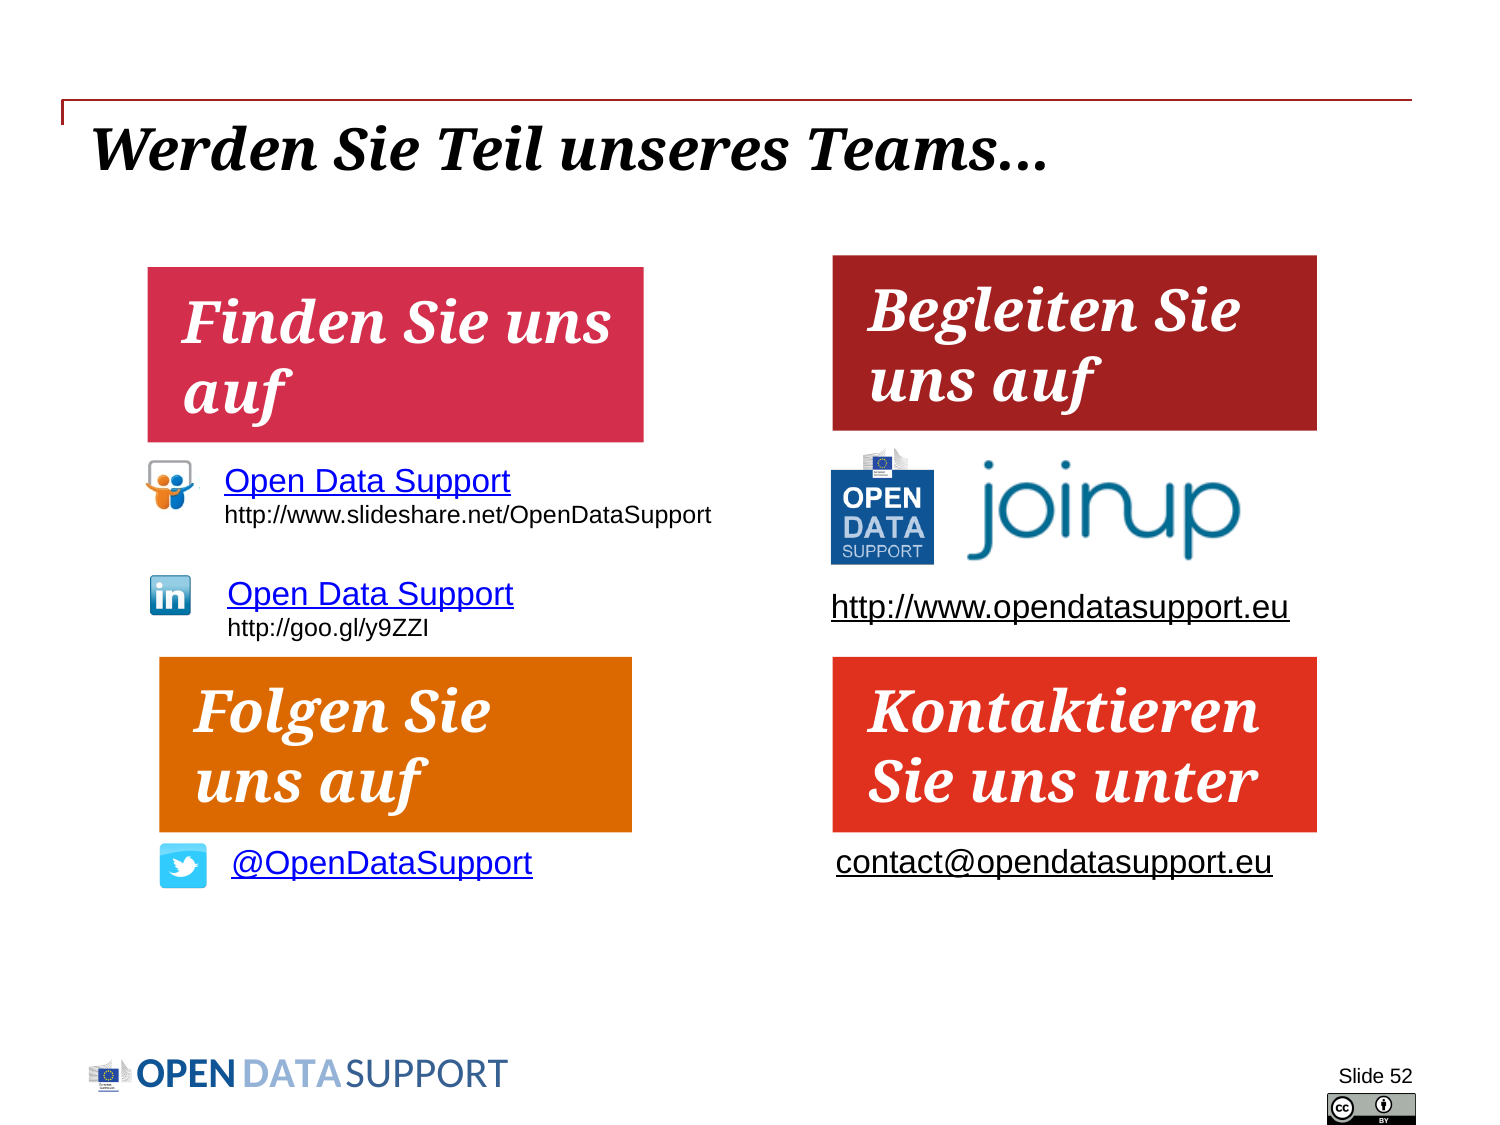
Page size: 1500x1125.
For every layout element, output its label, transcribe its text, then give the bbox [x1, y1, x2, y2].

text_box Begleiten Sie uns auf [832, 255, 1317, 431]
text_box Finden Sie uns auf [147, 267, 644, 443]
title Werden Sie Teil unseres Teams... [88, 112, 1413, 263]
picture [147, 572, 193, 621]
text_box Open Data Support http://goo.gl/y9ZZI [212, 564, 529, 650]
picture [159, 842, 207, 890]
text_box Folgen Sie uns auf [159, 656, 632, 833]
text_box http://www.opendatasupport.eu [816, 577, 1314, 633]
text_box contact@opendatasupport.eu [820, 832, 1388, 888]
picture [139, 447, 201, 519]
text_box @OpenDataSupport [216, 834, 548, 889]
text_box Open Data Support http://www.slideshare.net/OpenDataSupport [209, 451, 728, 536]
picture [966, 459, 1242, 562]
slide_number Slide 52 [1162, 1062, 1413, 1088]
picture [1327, 1093, 1416, 1125]
text_box Kontaktieren Sie uns unter [832, 656, 1317, 832]
picture [824, 447, 944, 565]
